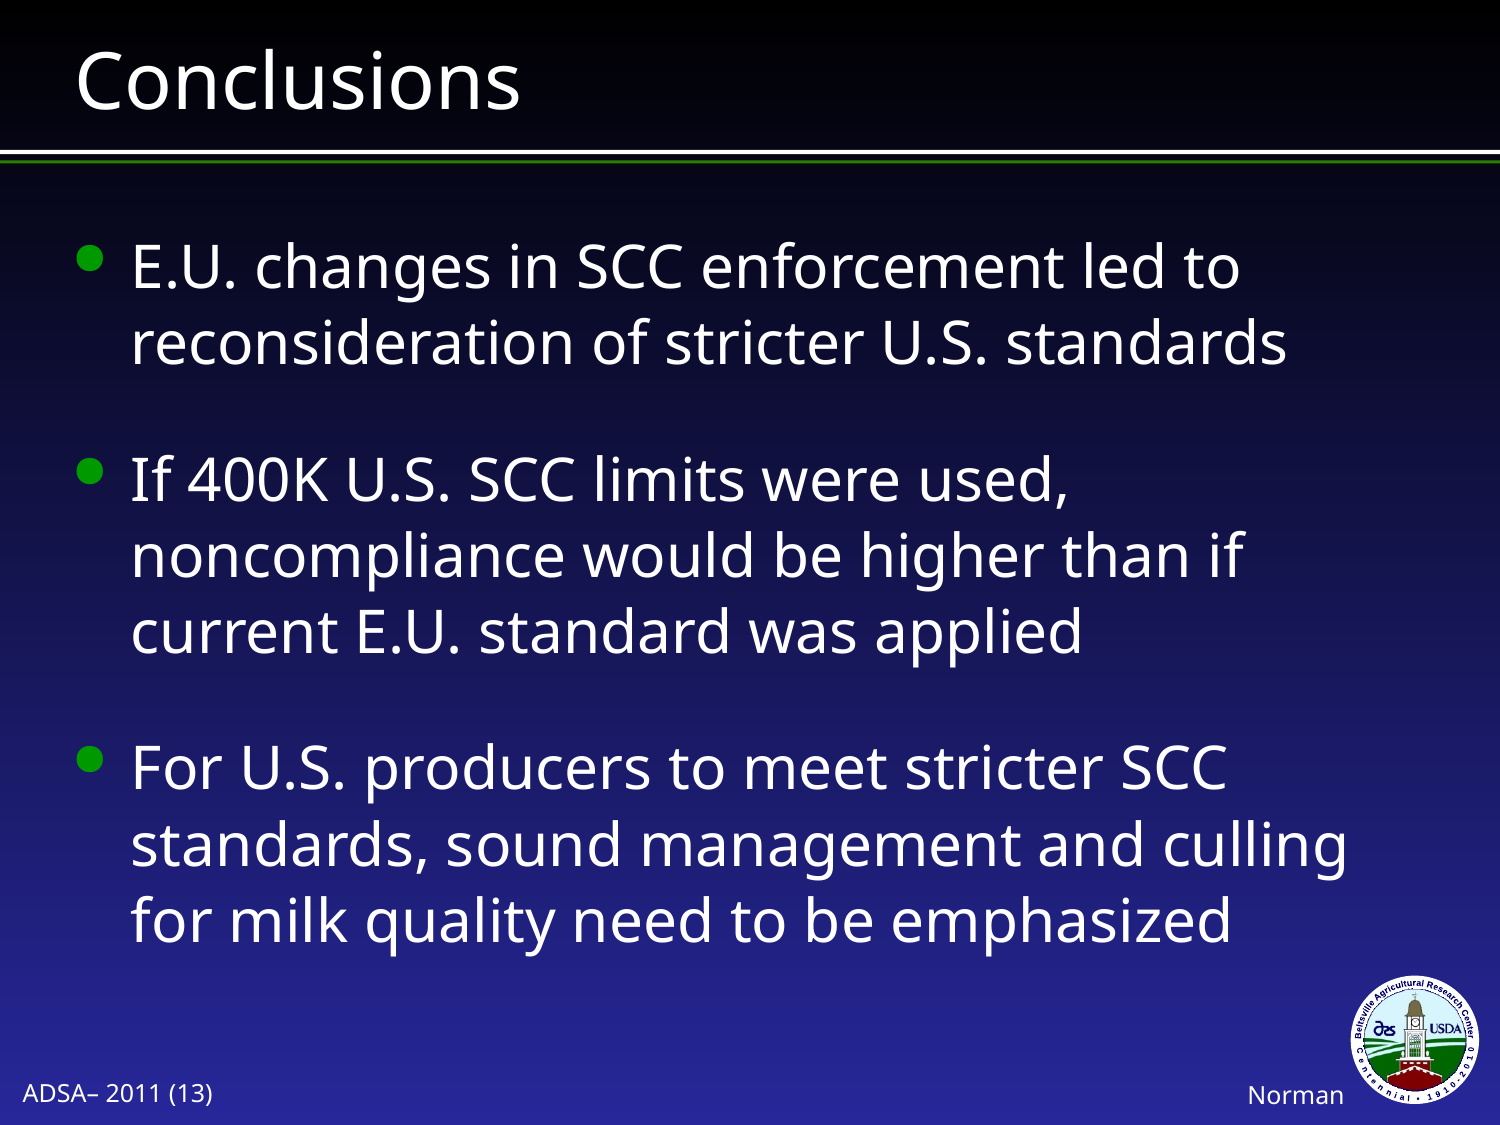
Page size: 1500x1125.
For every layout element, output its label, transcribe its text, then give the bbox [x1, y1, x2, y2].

picture [1354, 979, 1475, 1100]
title Conclusions [74, 29, 1425, 126]
picture [1354, 1013, 1363, 1036]
list E.U. changes in SCC enforcement led to reconsideration of stricter U.S. standards If 400K U.S. SCC limits were used, noncompliance would be higher than if current E.U. standard was applied For U.S. producers to meet stricter SCC standards, sound management and culling for milk quality need to be emphasized [74, 224, 1425, 1013]
